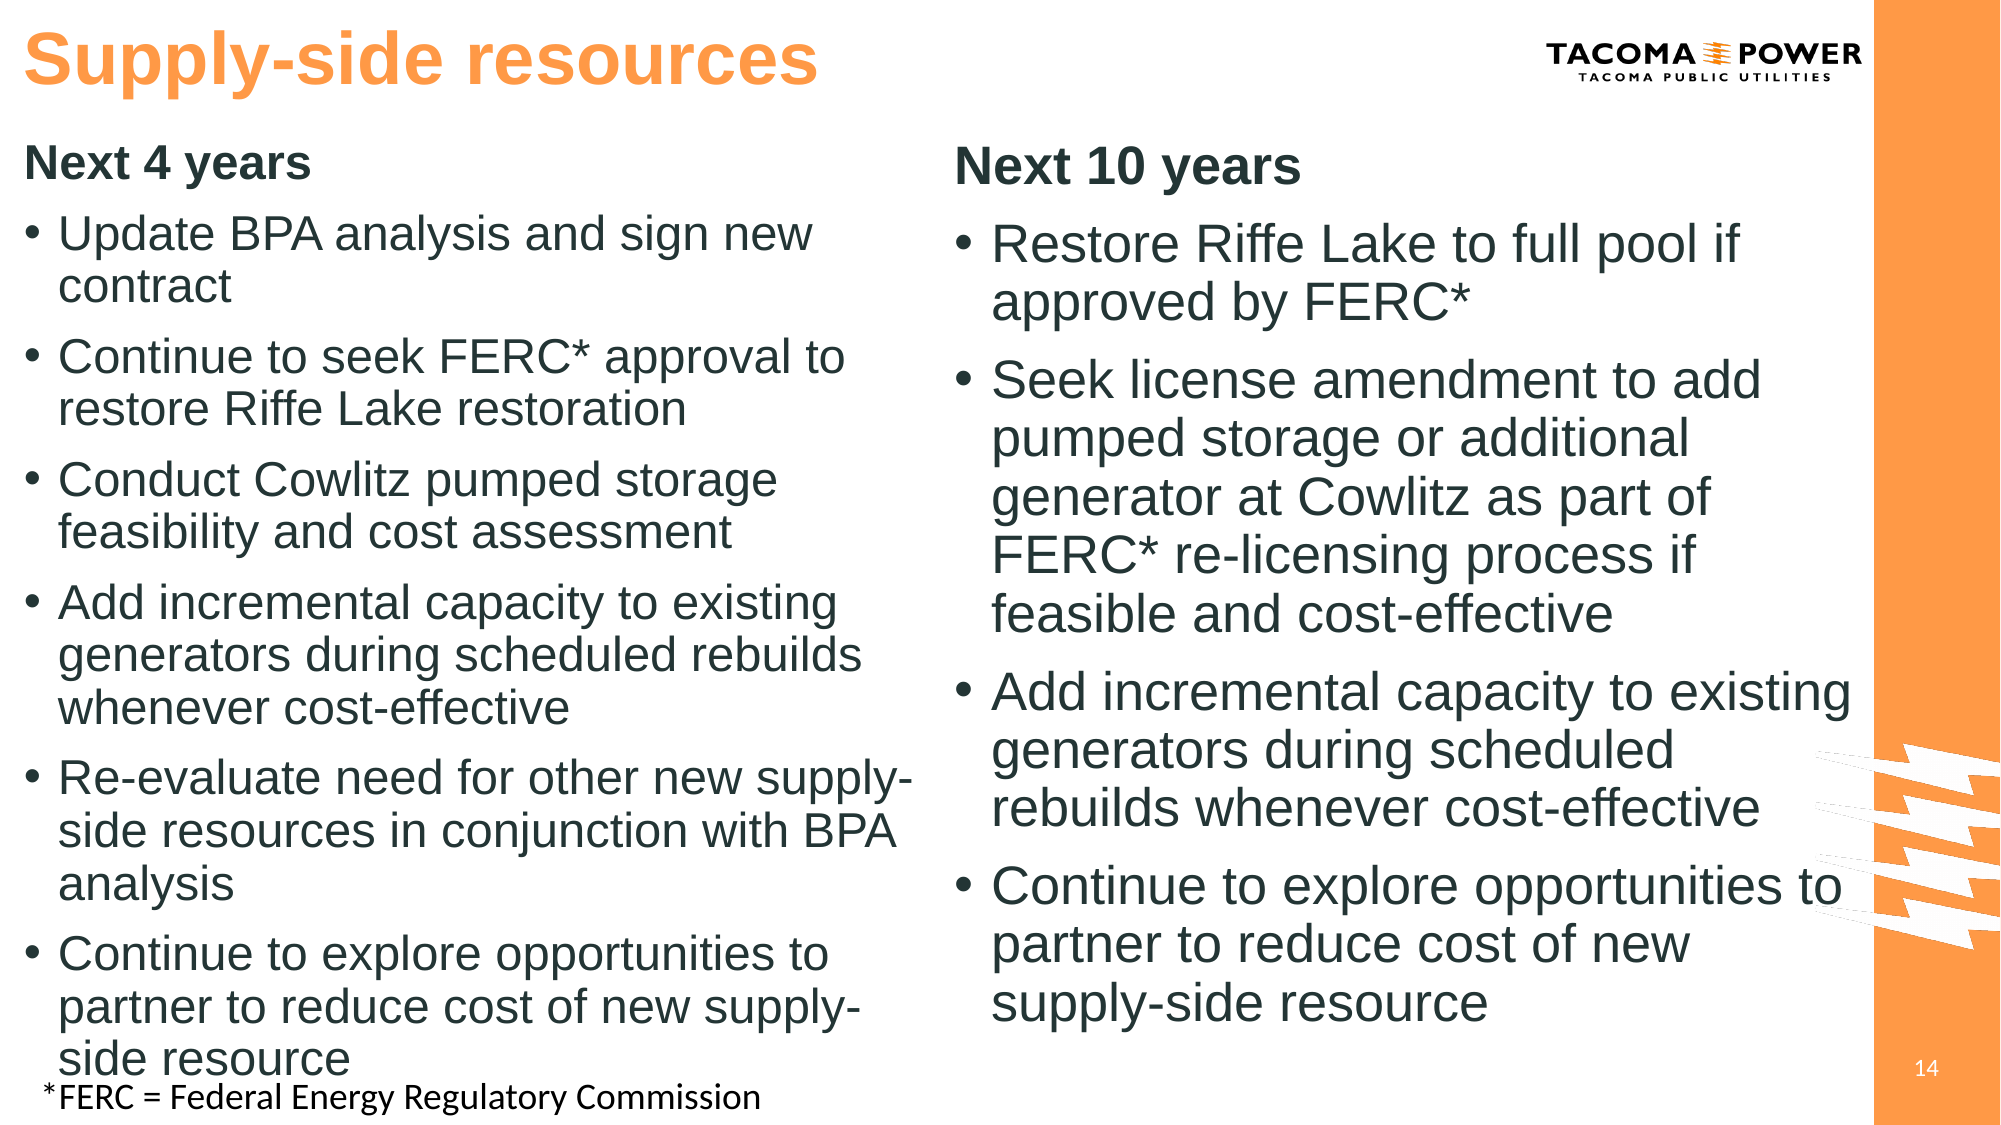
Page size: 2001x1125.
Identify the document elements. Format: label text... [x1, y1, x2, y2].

text_box *FERC = Federal Energy Regulatory Commission [25, 1064, 778, 1125]
list Next 4 years Update BPA analysis and sign new contract Continue to seek FERC* approval to restore Riffe Lake restoration Conduct Cowlitz pumped storage feasibility and cost assessment Add incremental capacity to existing generators during scheduled rebuilds whenever cost-effective Re-evaluate need for other new supply-side resources in conjunction with BPA analysis Continue to explore opportunities to partner to reduce cost of new supply-side resource [8, 130, 939, 1097]
slide_number 14 [1504, 1036, 1955, 1097]
title Supply-side resources [8, 12, 1541, 109]
picture [1874, 743, 2000, 950]
list Next 10 years Restore Riffe Lake to full pool if approved by FERC* Seek license amendment to add pumped storage or additional generator at Cowlitz as part of FERC* re-licensing process if feasible and cost-effective Add incremental capacity to existing generators during scheduled rebuilds whenever cost-effective Continue to explore opportunities to partner to reduce cost of new supply-side resource [939, 130, 1874, 1097]
picture [1541, 30, 1877, 93]
